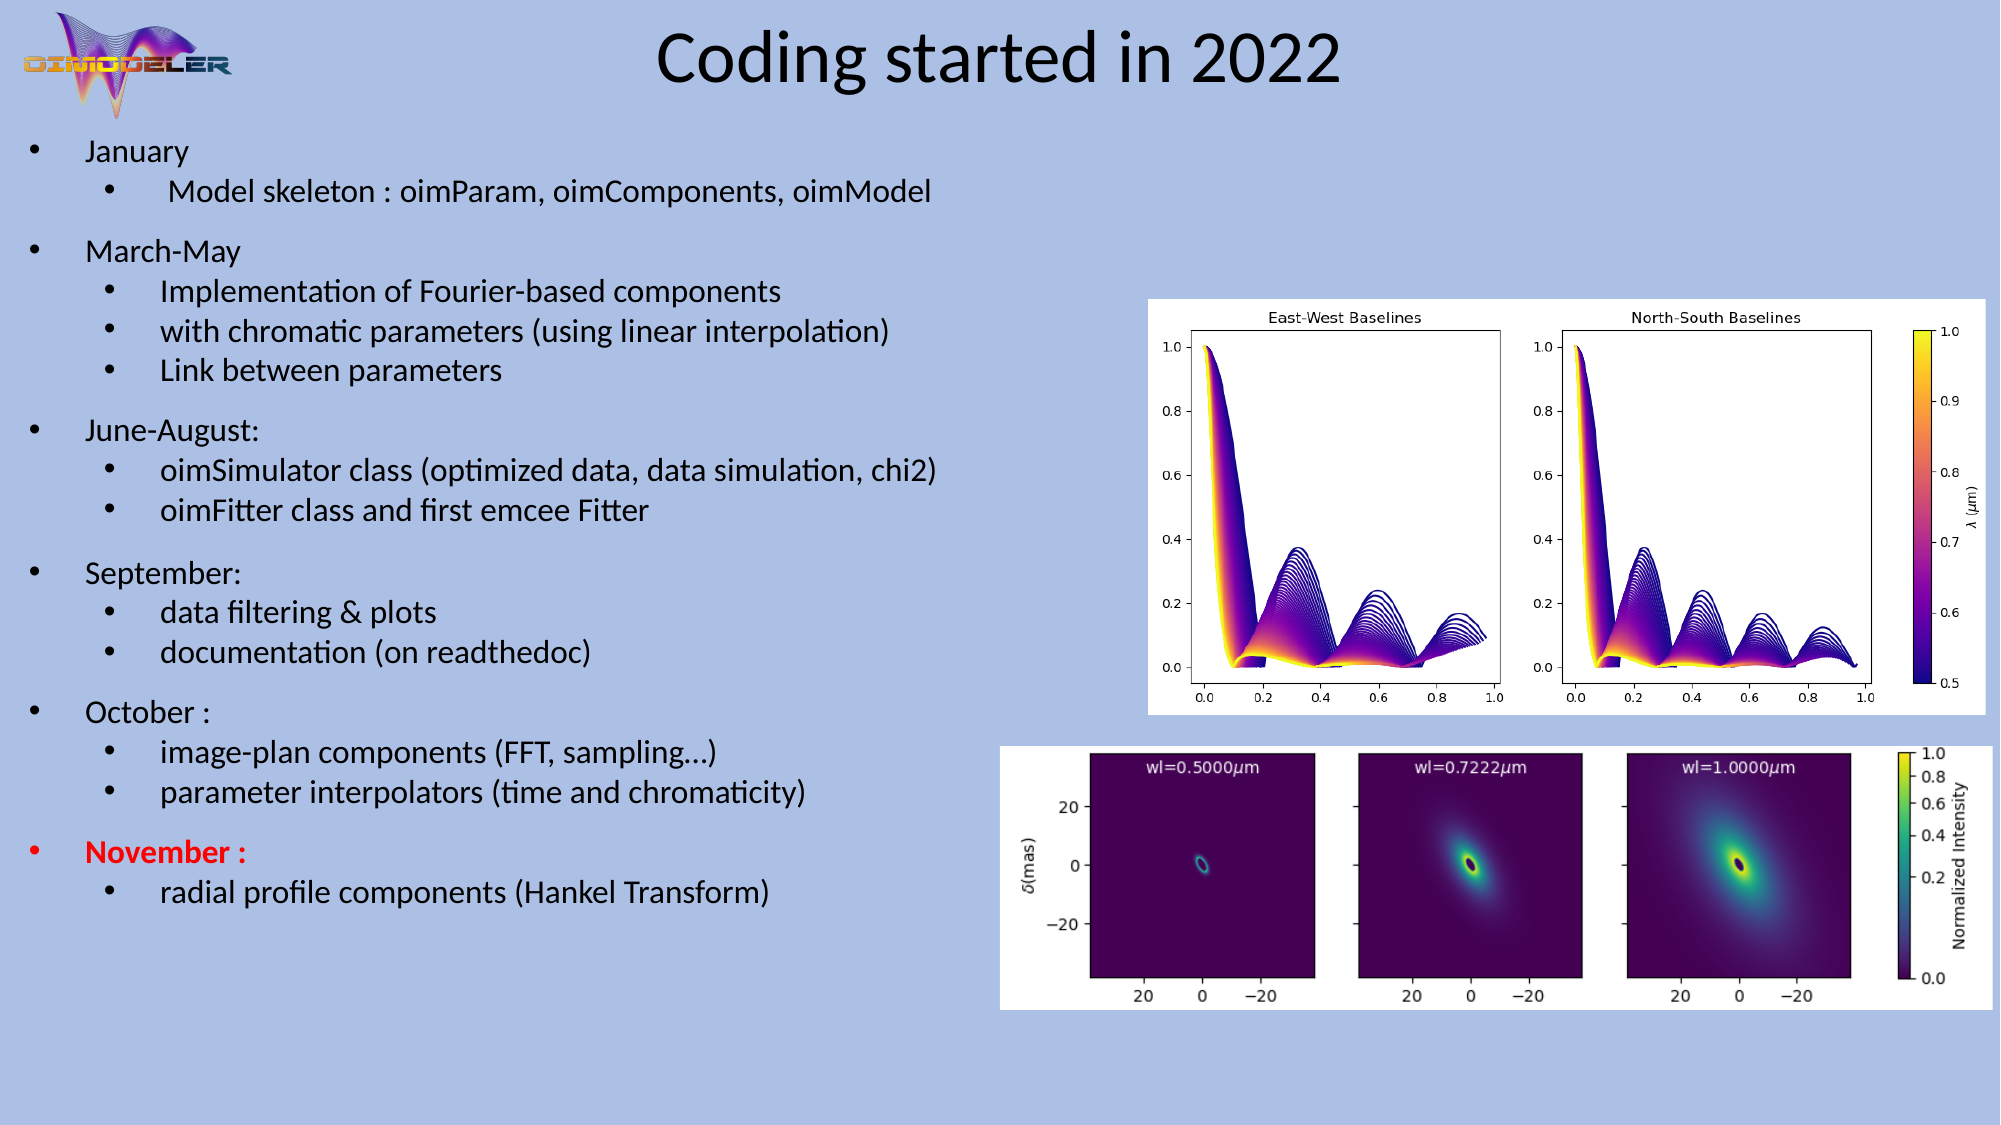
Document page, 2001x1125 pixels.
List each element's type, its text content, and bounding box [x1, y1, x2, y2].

text_box January Model skeleton : oimParam, oimComponents, oimModel March-May Implementation of Fourier-based components with chromatic parameters (using linear interpolation) Link between parameters June-August: oimSimulator class (optimized data, data simulation, chi2) oimFitter class and first emcee Fitter September: data filtering & plots documentation (on readthedoc) October : image-plan components (FFT, sampling…) parameter interpolators (time and chromaticity) November : radial profile components (Hankel Transform) [14, 121, 1918, 938]
picture [14, 8, 238, 122]
picture [999, 746, 1993, 1038]
picture [1148, 299, 1986, 715]
text_box Coding started in 2022 [641, 0, 1359, 105]
